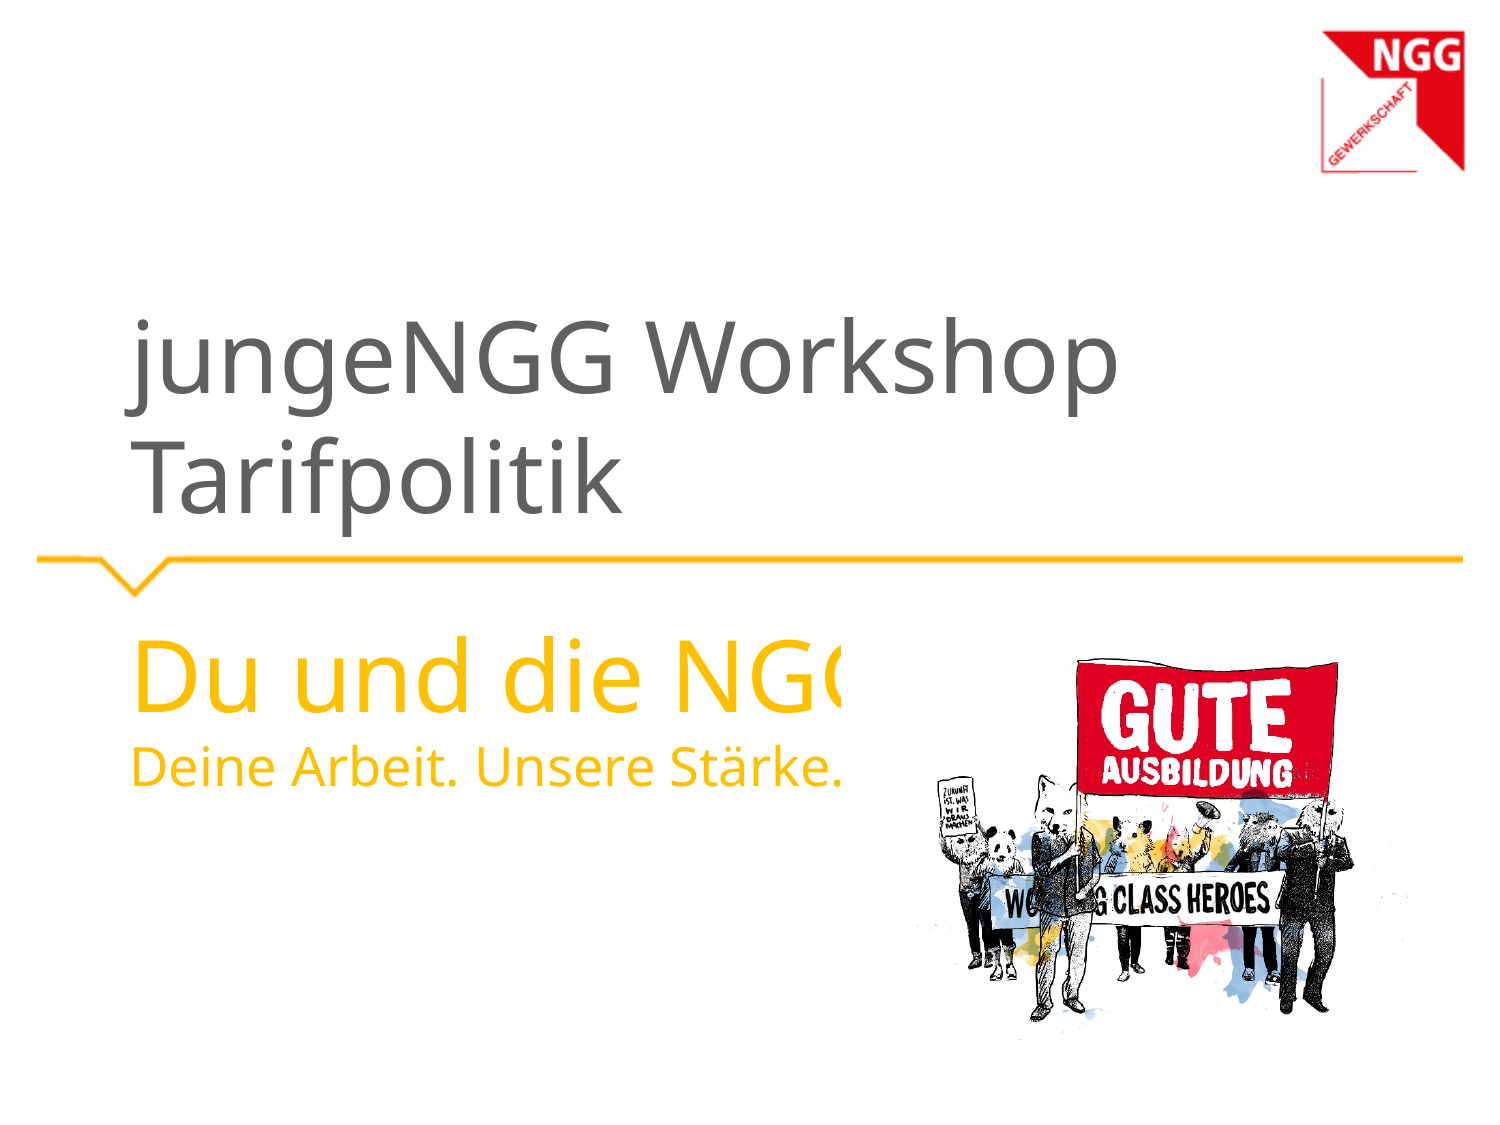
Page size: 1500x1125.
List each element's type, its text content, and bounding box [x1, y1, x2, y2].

picture [0, 245, 1500, 1125]
list jungeNGG Workshop Tarifpolitik [115, 299, 1382, 546]
picture [0, 0, 1500, 191]
